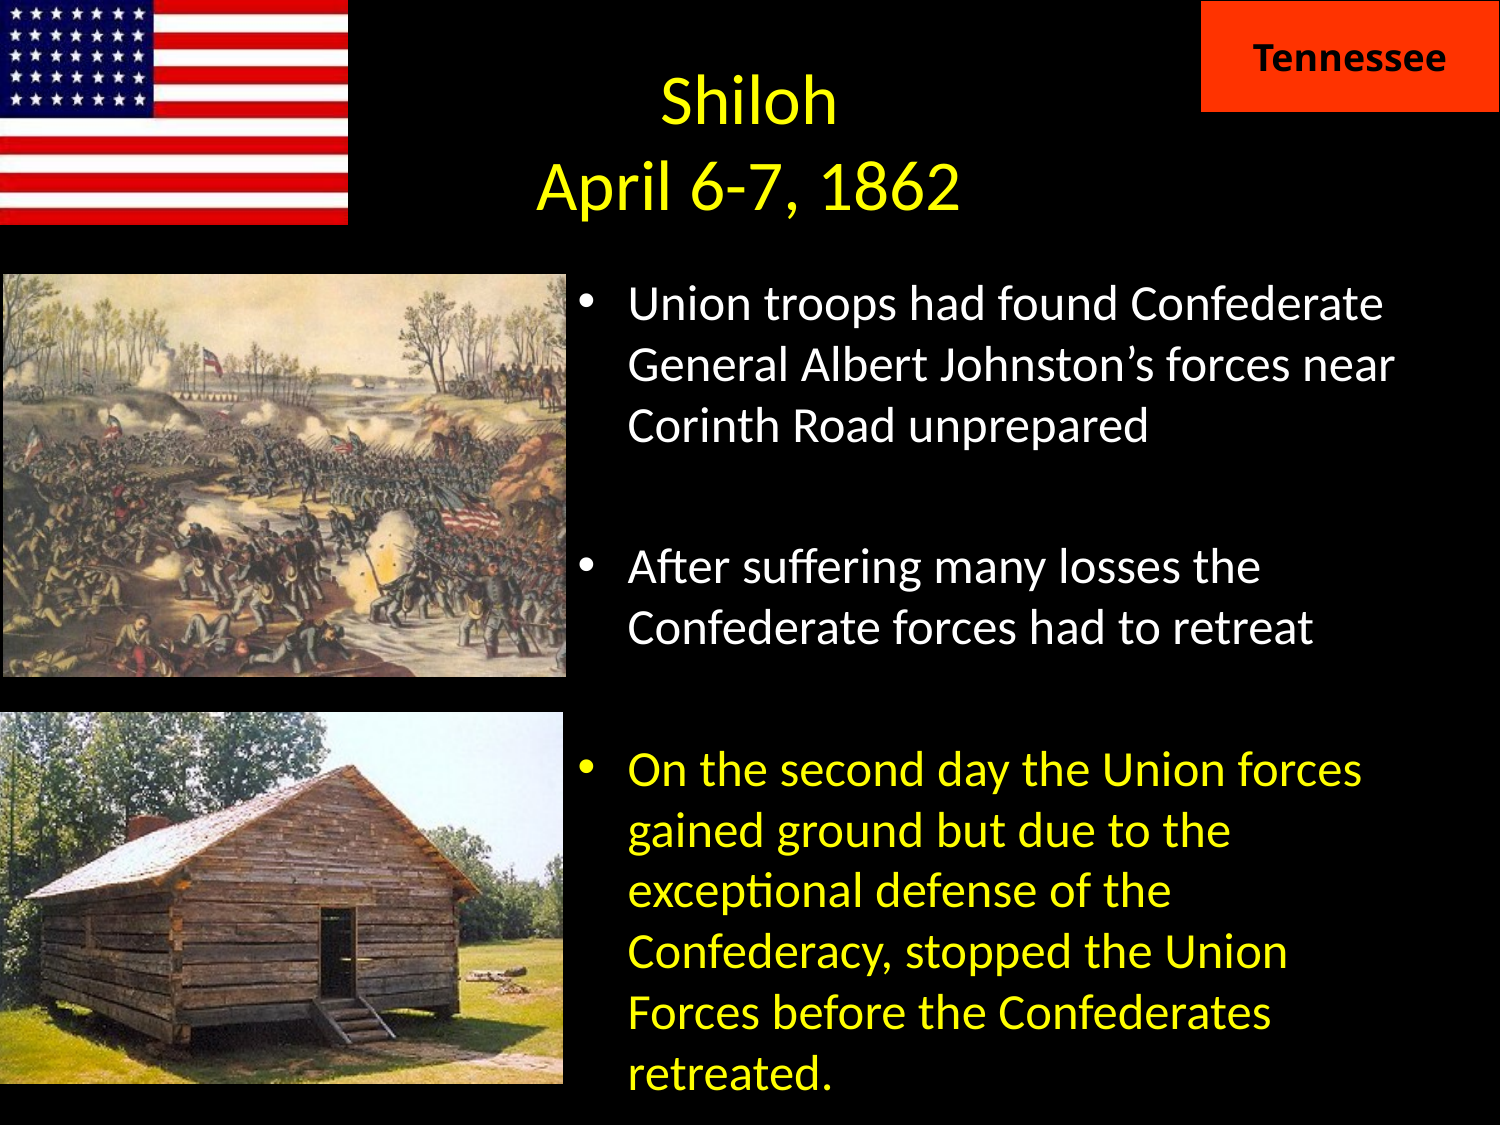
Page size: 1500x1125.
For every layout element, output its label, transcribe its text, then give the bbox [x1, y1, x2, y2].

picture [0, 712, 563, 1084]
list Union troops had found Confederate General Albert Johnston’s forces near Corinth Road unprepared After suffering many losses the Confederate forces had to retreat On the second day the Union forces gained ground but due to the exceptional defense of the Confederacy, stopped the Union Forces before the Confederates retreated. [562, 262, 1425, 1125]
text_box Tennessee [1199, 0, 1500, 113]
title Shiloh April 6-7, 1862 [347, 45, 1425, 233]
picture [0, 0, 348, 226]
picture [2, 274, 566, 677]
